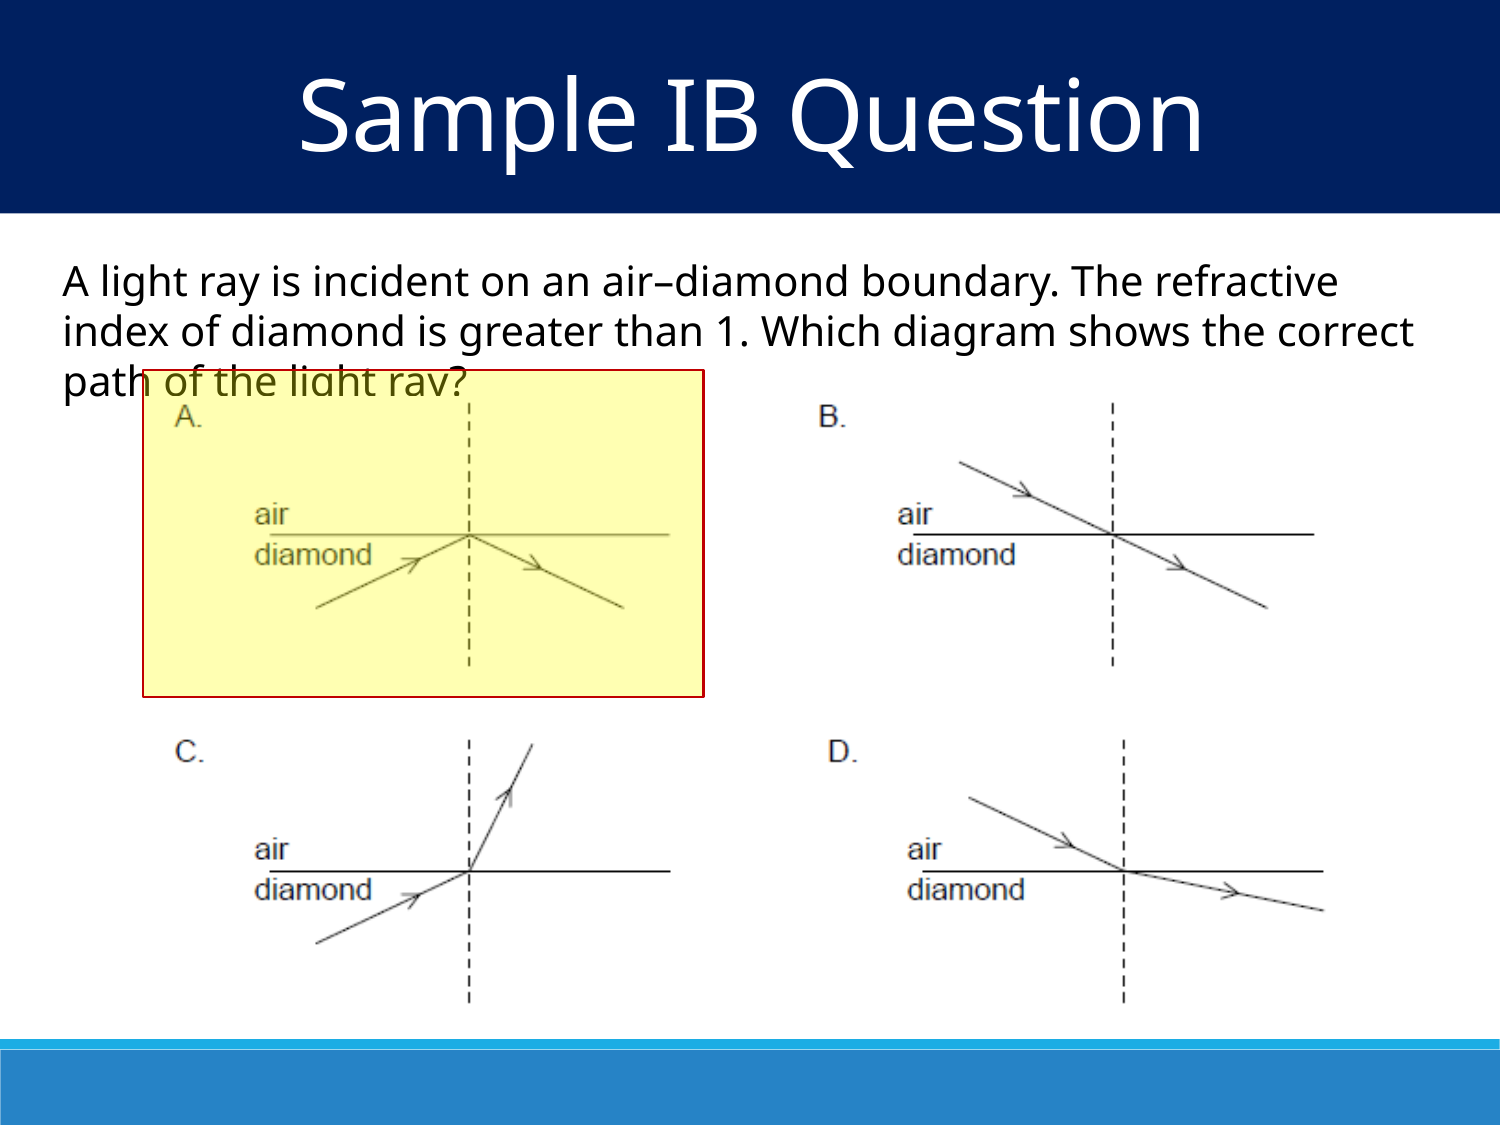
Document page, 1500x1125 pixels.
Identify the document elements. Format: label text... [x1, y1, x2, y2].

text_box [142, 369, 705, 698]
picture [166, 396, 1334, 1010]
text_box [0, 0, 1500, 215]
text_box A light ray is incident on an air–diamond boundary. The refractive index of diamond is greater than 1. Which diagram shows the correct path of the light ray? [47, 247, 1453, 412]
text_box Sample IB Question [4, 62, 1500, 189]
